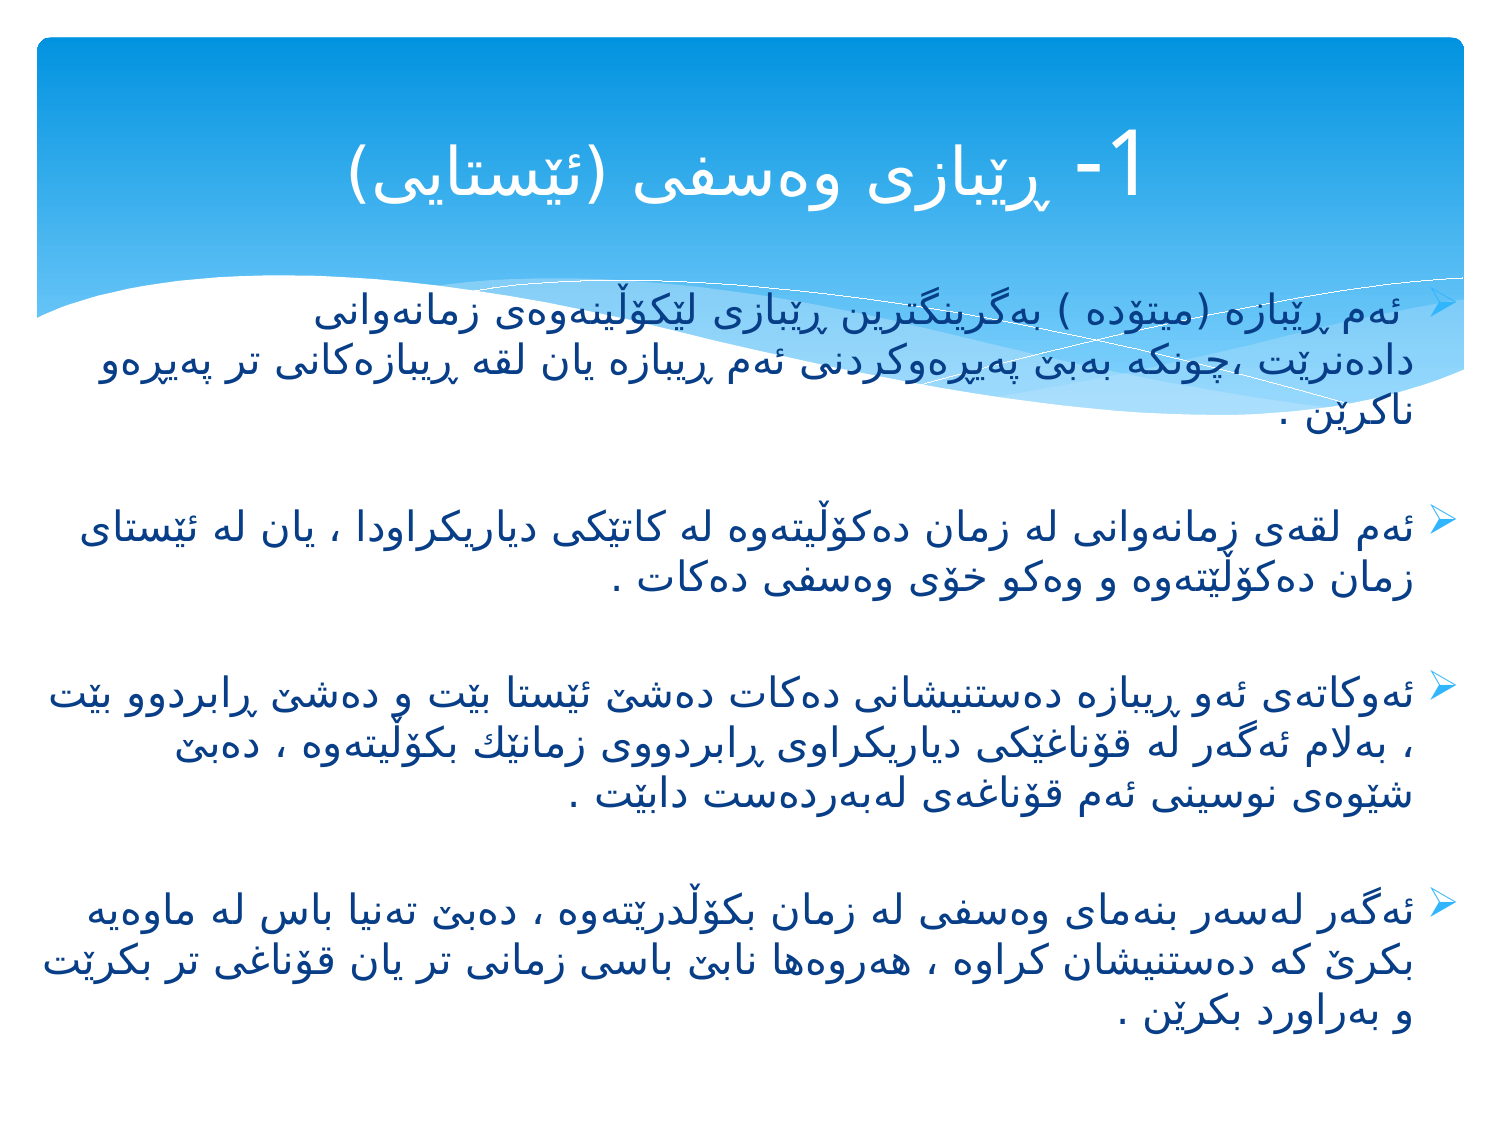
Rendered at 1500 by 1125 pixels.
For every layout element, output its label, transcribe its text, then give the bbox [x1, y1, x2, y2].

list ئه‌م ڕێبازه‌ (میتۆده‌ ) به‌گرینگترین ڕێبازی لێكۆڵینه‌وه‌ی زمانه‌وانی داده‌نرێت ،چونكه‌ به‌بێ په‌یڕه‌وكردنی ئه‌م ڕیبازه‌ یان لقه‌ ڕیبازه‌كانی تر په‌یڕه‌و ناكرێن . ئه‌م لقه‌ی زمانه‌وانی له‌ زمان ده‌كۆڵیته‌وه‌ له‌ كاتێكی دیاریكراودا ، یان له‌ ئێستای زمان ده‌كۆڵێته‌وه‌ و وه‌كو خۆی وه‌سفی ده‌كات . ئه‌وكاته‌ی ئه‌و ڕیبازه‌ ده‌ستنیشانی ده‌كات ده‌شێ ئێستا بێت و ده‌شێ ڕابردوو بێت ، به‌لام ئه‌گه‌ر له‌ قۆناغێكی دیاریكراوی ڕابردووی زمانێك بكۆڵیته‌وه‌ ، ده‌بێ شێوه‌ی نوسینی ئه‌م قۆناغه‌ی له‌به‌رده‌ست دابێت . ئه‌گه‌ر له‌سه‌ر بنه‌مای وه‌سفی له‌ زمان بكۆڵدرێته‌وه‌ ، ده‌بێ ته‌نیا باس له‌ ماوه‌یه‌ بكرێ كه‌ ده‌ستنیشان كراوه‌ ، هه‌روه‌ها نابێ باسی زمانی تر یان قۆناغی تر بكرێت و به‌راورد بكرێن . [24, 275, 1475, 1038]
title 1- ڕێبازی وه‌سفی (ئێستایی) [75, 55, 1425, 261]
